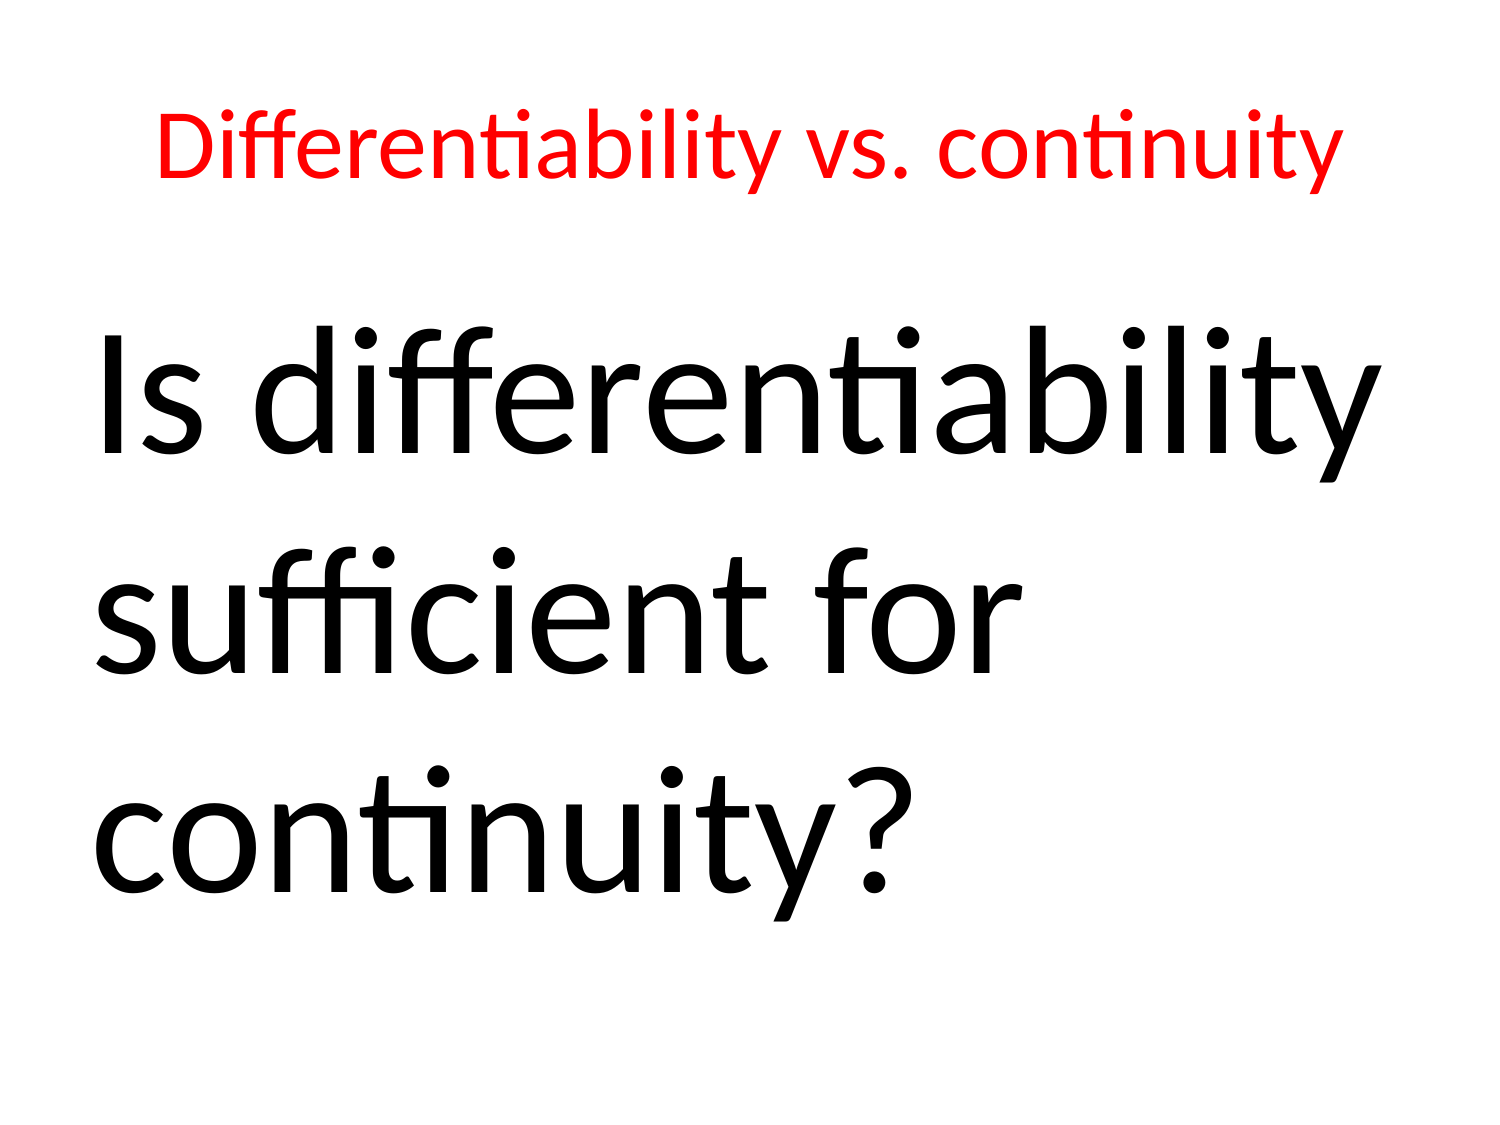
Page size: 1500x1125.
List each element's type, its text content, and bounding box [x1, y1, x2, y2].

list Is differentiability sufficient for continuity? [75, 262, 1425, 1005]
title Differentiability vs. continuity [75, 45, 1425, 233]
